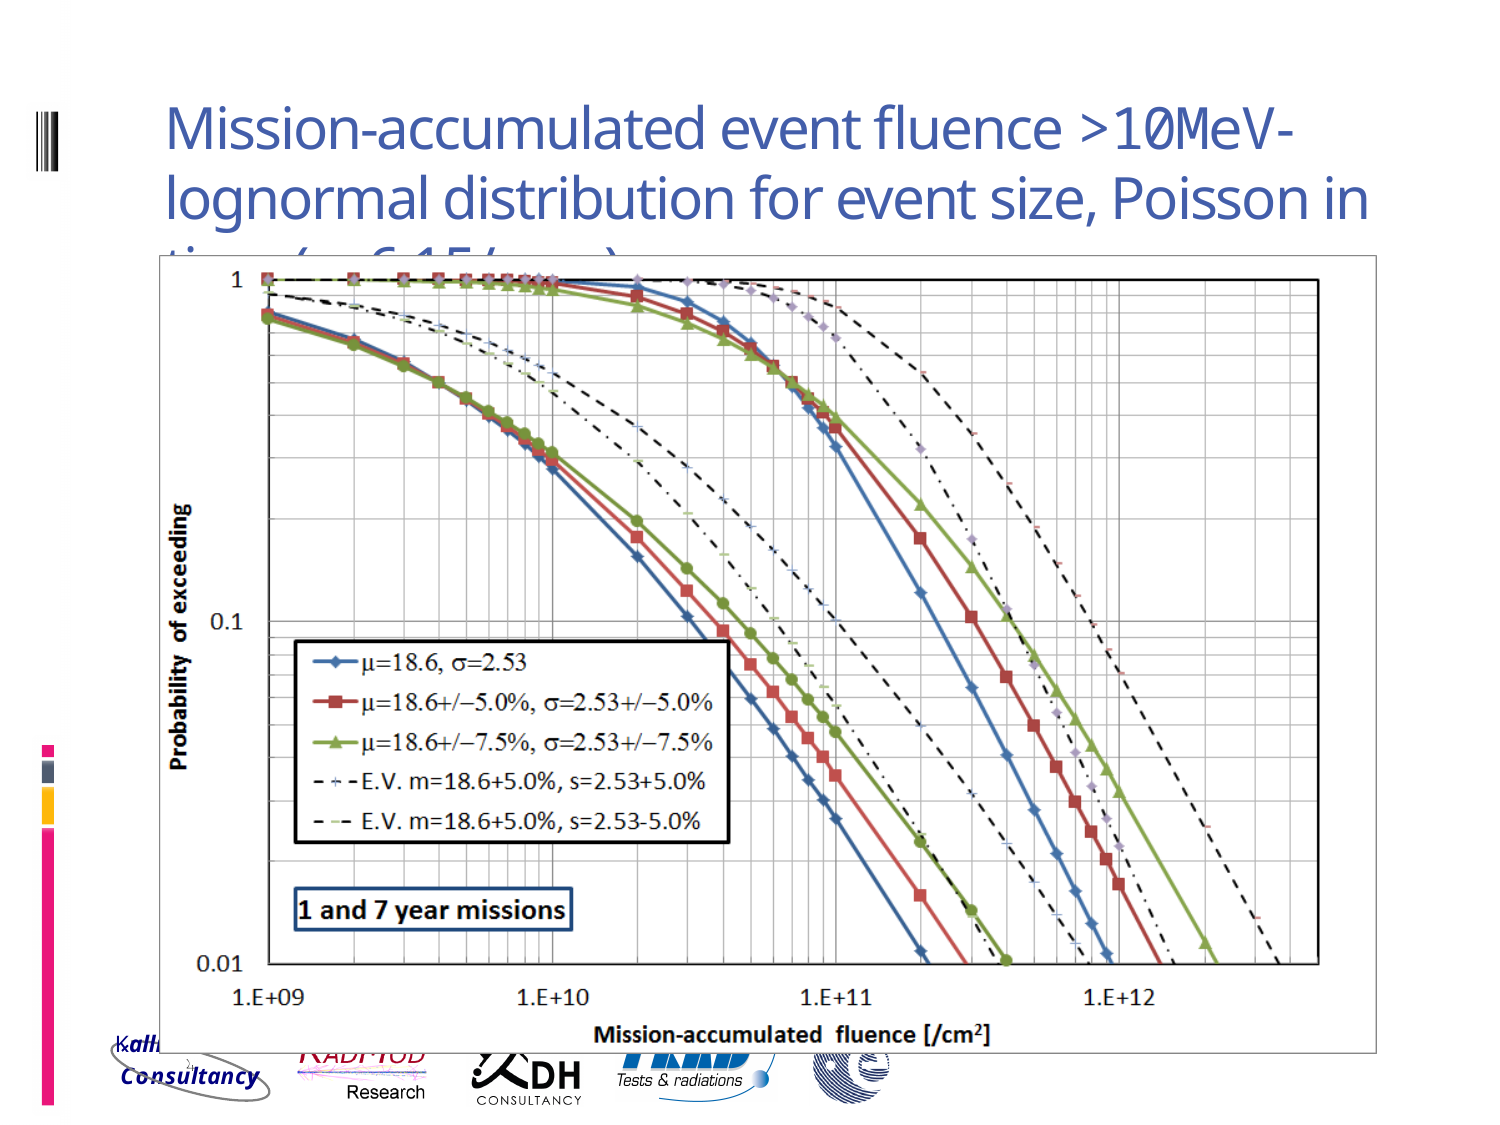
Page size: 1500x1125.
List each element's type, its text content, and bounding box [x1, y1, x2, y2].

picture [158, 254, 1377, 1054]
picture [289, 1061, 430, 1108]
title Mission-accumulated event fluence >10MeV- lognormal distribution for event size, Poisson in time (=6.15/year) [150, 83, 1425, 234]
picture [809, 1061, 892, 1106]
